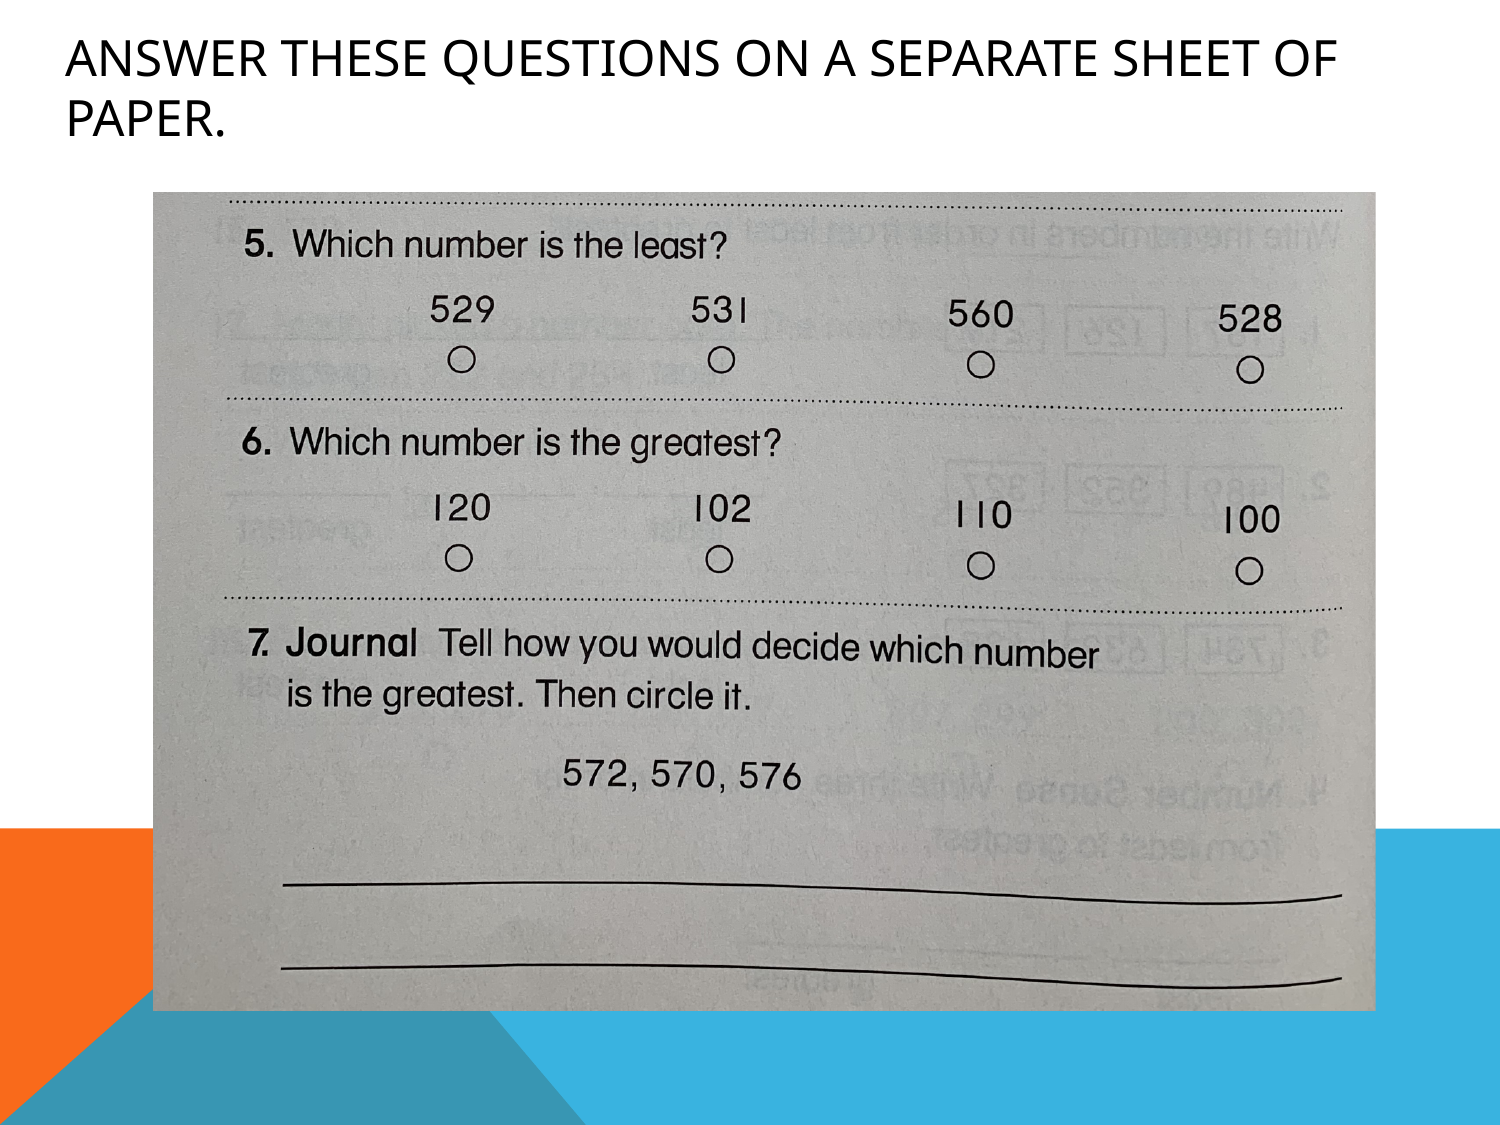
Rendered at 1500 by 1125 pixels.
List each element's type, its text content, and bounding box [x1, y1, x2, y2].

title Answer these questions on a separate sheet of paper. [50, 0, 350, 188]
picture [153, 0, 1376, 1125]
title Answer these questions on a separate sheet of paper. [1178, 0, 1476, 188]
